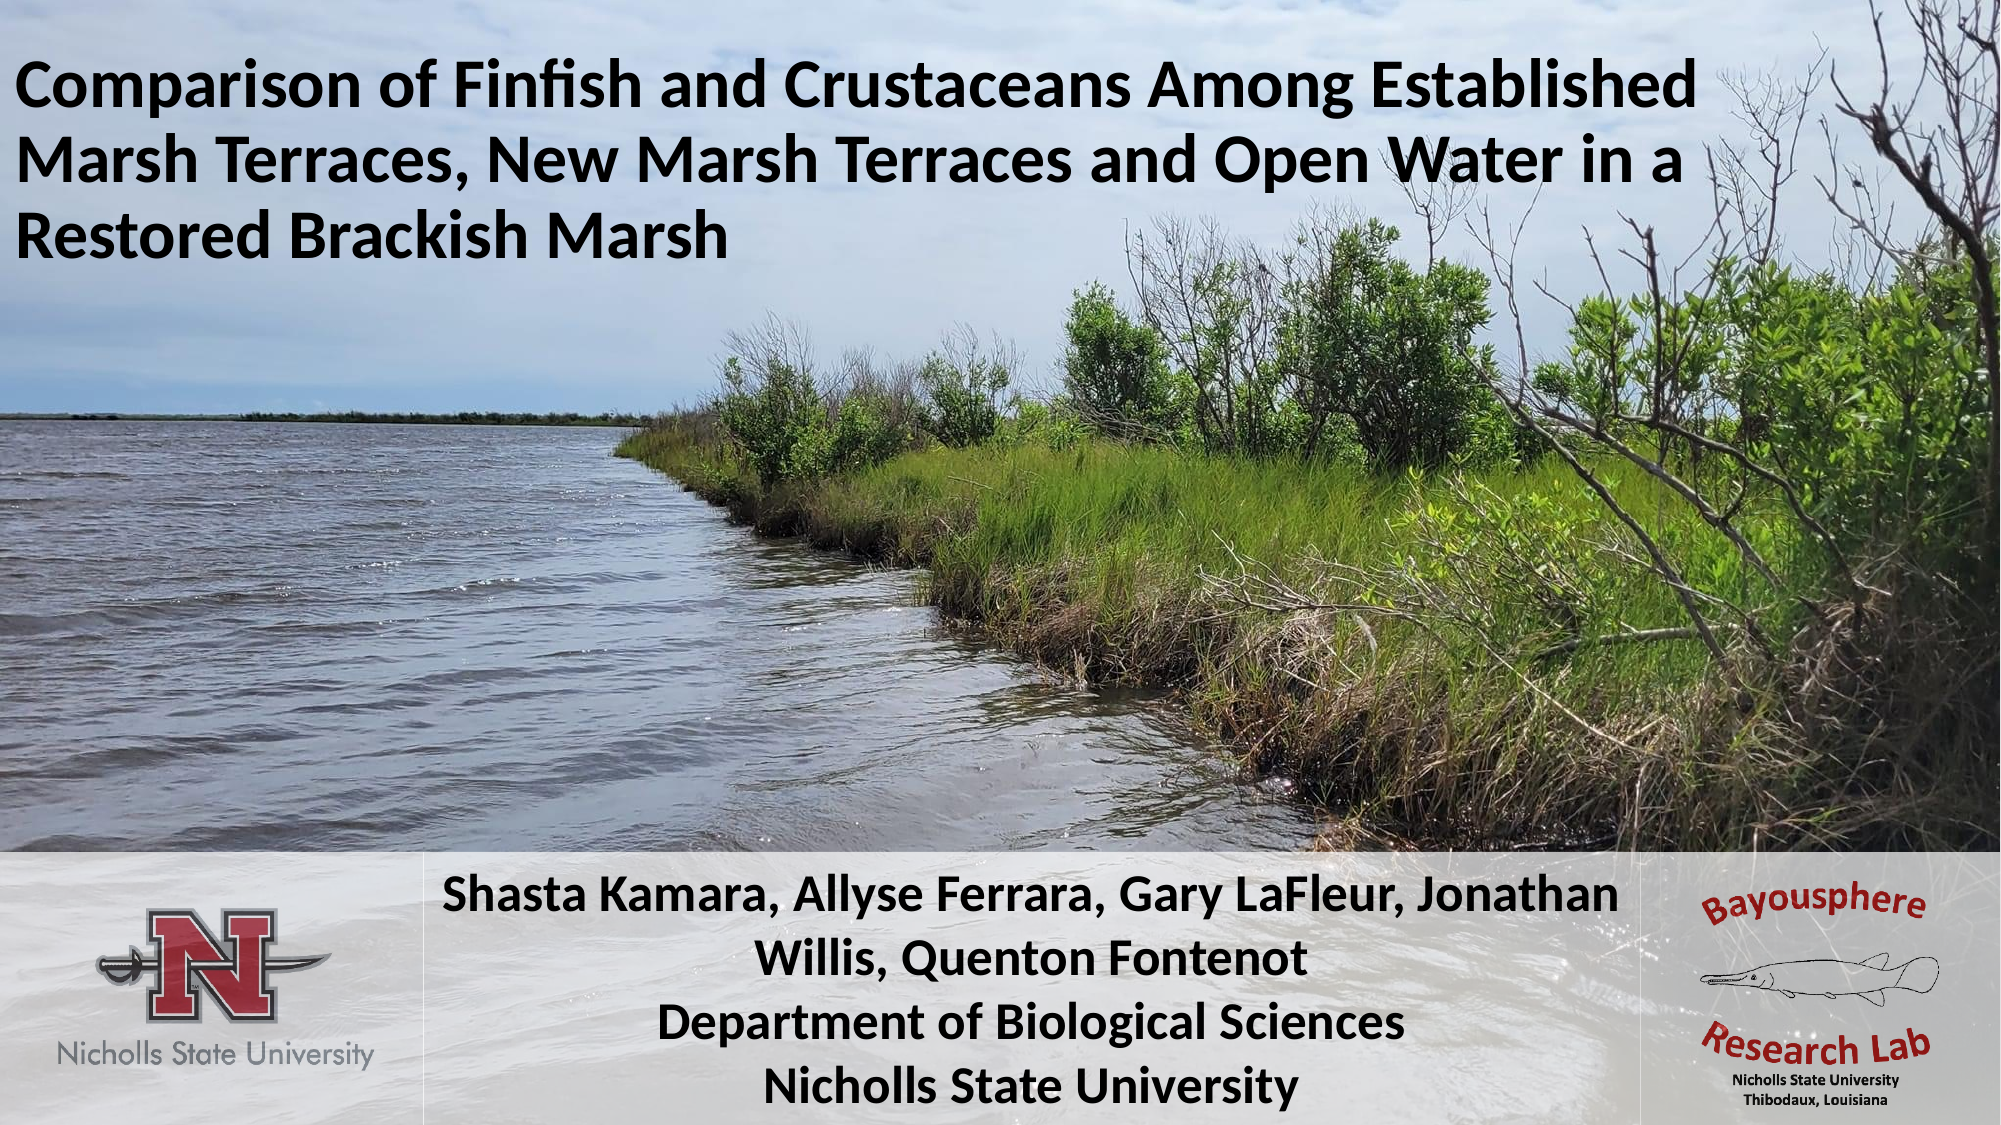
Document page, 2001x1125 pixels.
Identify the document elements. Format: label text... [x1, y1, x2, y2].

picture [0, 0, 2001, 1125]
text_box Shasta Kamara, Allyse Ferrara, Gary LaFleur, Jonathan Willis, Quenton Fontenot Department of Biological Sciences Nicholls State University [424, 851, 1639, 1122]
title Comparison of Finfish and Crustaceans Among Established Marsh Terraces, New Marsh Terraces and Open Water in a Restored Brackish Marsh [0, 39, 1808, 366]
